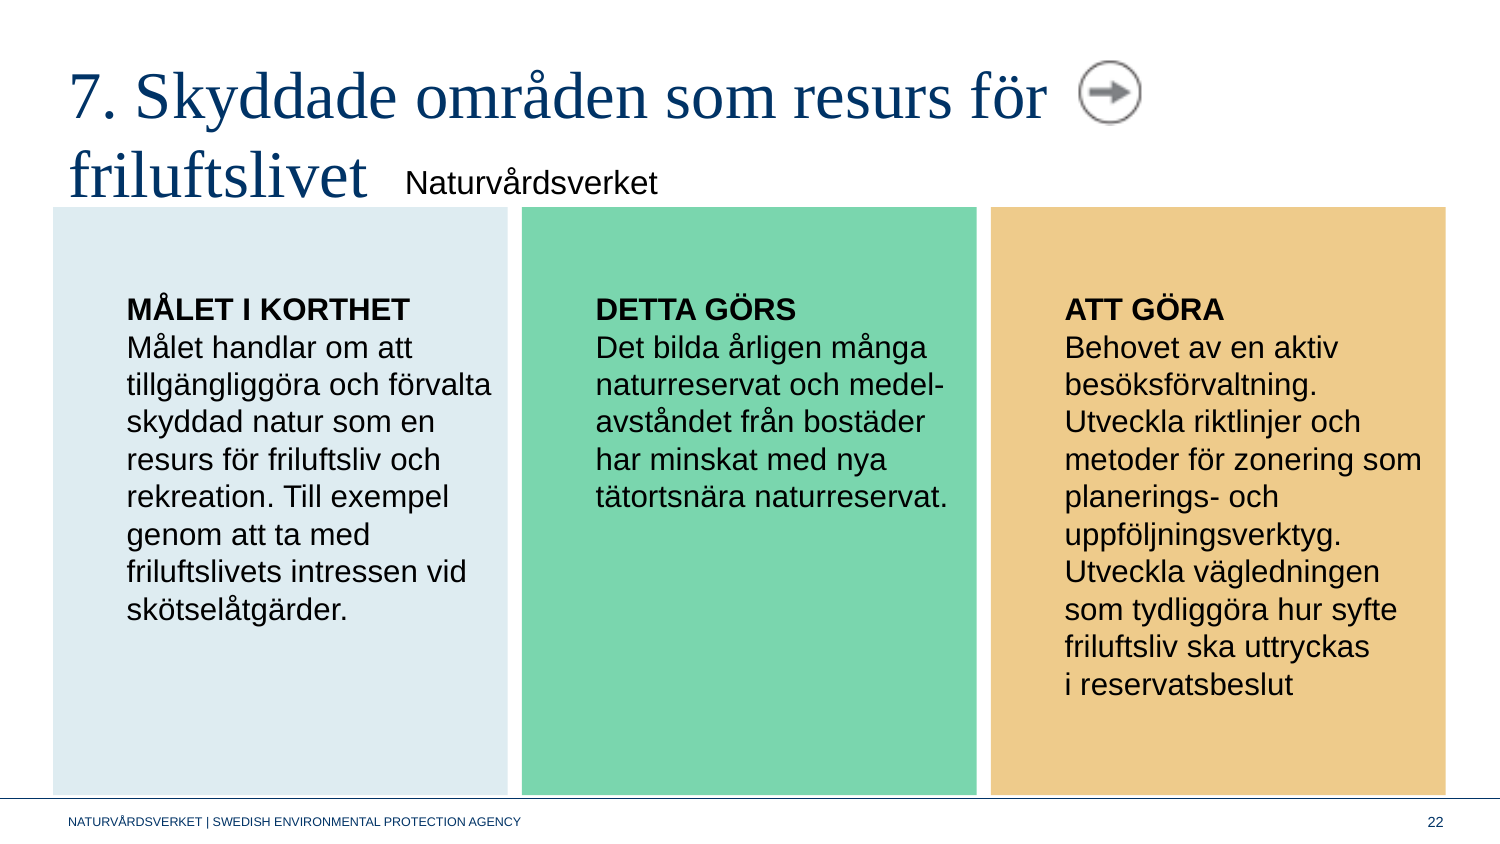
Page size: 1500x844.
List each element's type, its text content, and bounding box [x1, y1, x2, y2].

text_box Naturvårdsverket [390, 153, 729, 207]
slide_number 22 [1121, 798, 1459, 844]
footer NATURVÅRDSVERKET | SWEDISH ENVIRONMENTAL PROTECTION AGENCY [53, 798, 560, 844]
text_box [53, 207, 1446, 796]
title 7. Skyddade områden som resurs för friluftslivet [53, 43, 1235, 151]
picture [1077, 59, 1144, 126]
